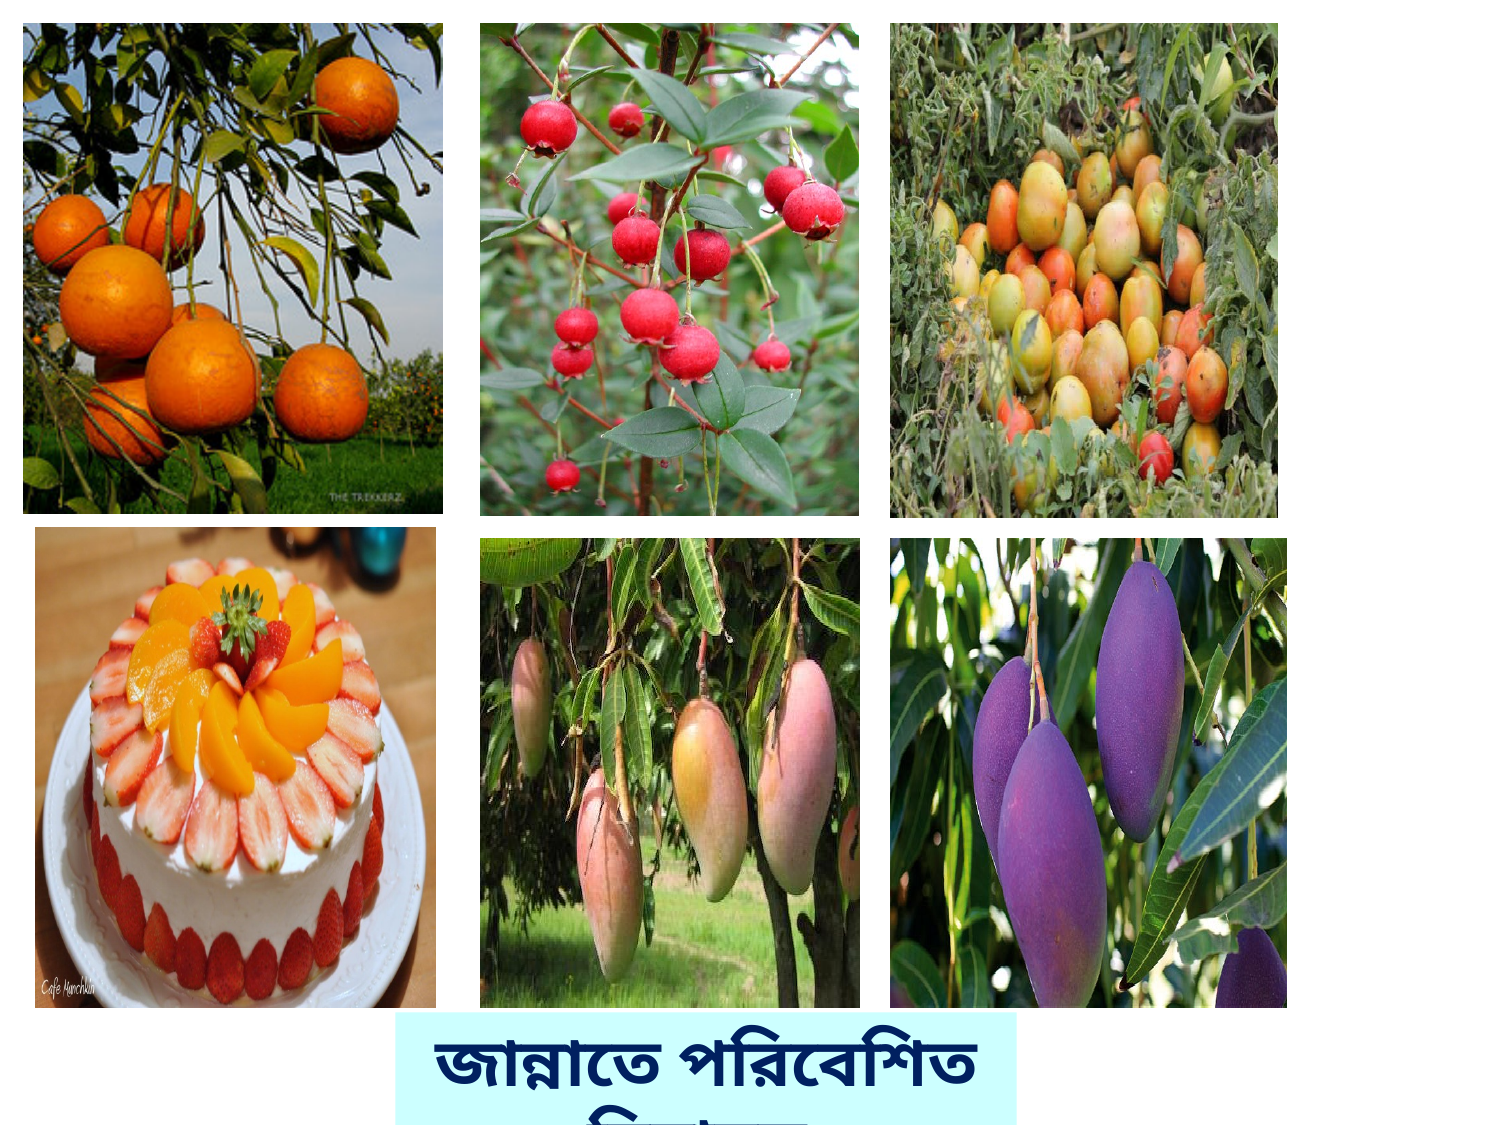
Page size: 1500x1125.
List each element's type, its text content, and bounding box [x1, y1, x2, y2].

picture [34, 527, 436, 1008]
picture [890, 23, 1278, 518]
picture [480, 538, 860, 1008]
picture [480, 23, 859, 516]
text_box জান্নাতে পরিবেশিত নিয়ামত [395, 1012, 1017, 1125]
picture [23, 23, 443, 514]
picture [890, 538, 1287, 1008]
